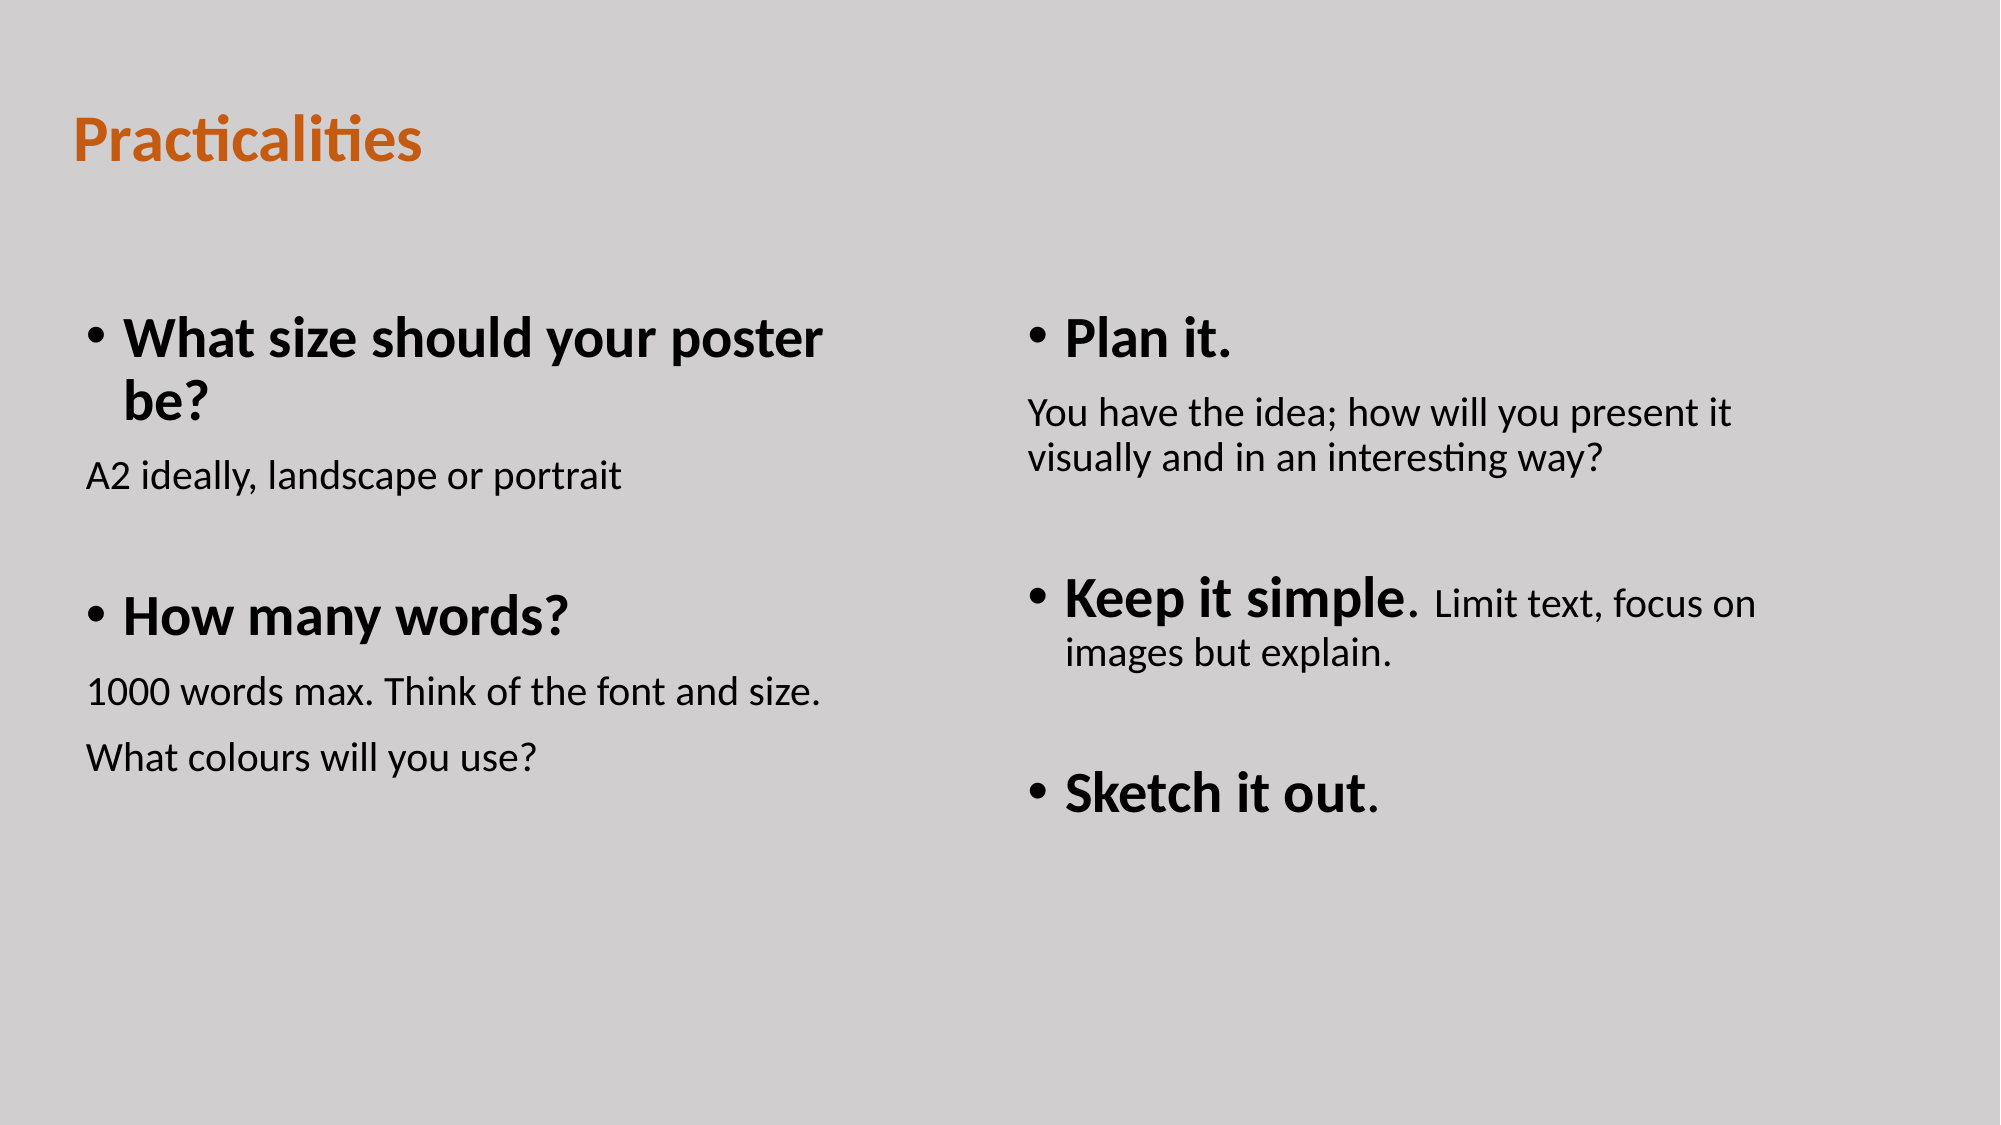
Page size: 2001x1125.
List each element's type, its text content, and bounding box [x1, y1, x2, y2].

list What size should your poster be? A2 ideally, landscape or portrait How many words? 1000 words max. Think of the font and size. What colours will you use? [70, 299, 921, 1014]
title Practicalities [58, 23, 1784, 241]
list Plan it. You have the idea; how will you present it visually and in an interesting way? Keep it simple. Limit text, focus on images but explain. Sketch it out. [1012, 299, 1863, 1014]
